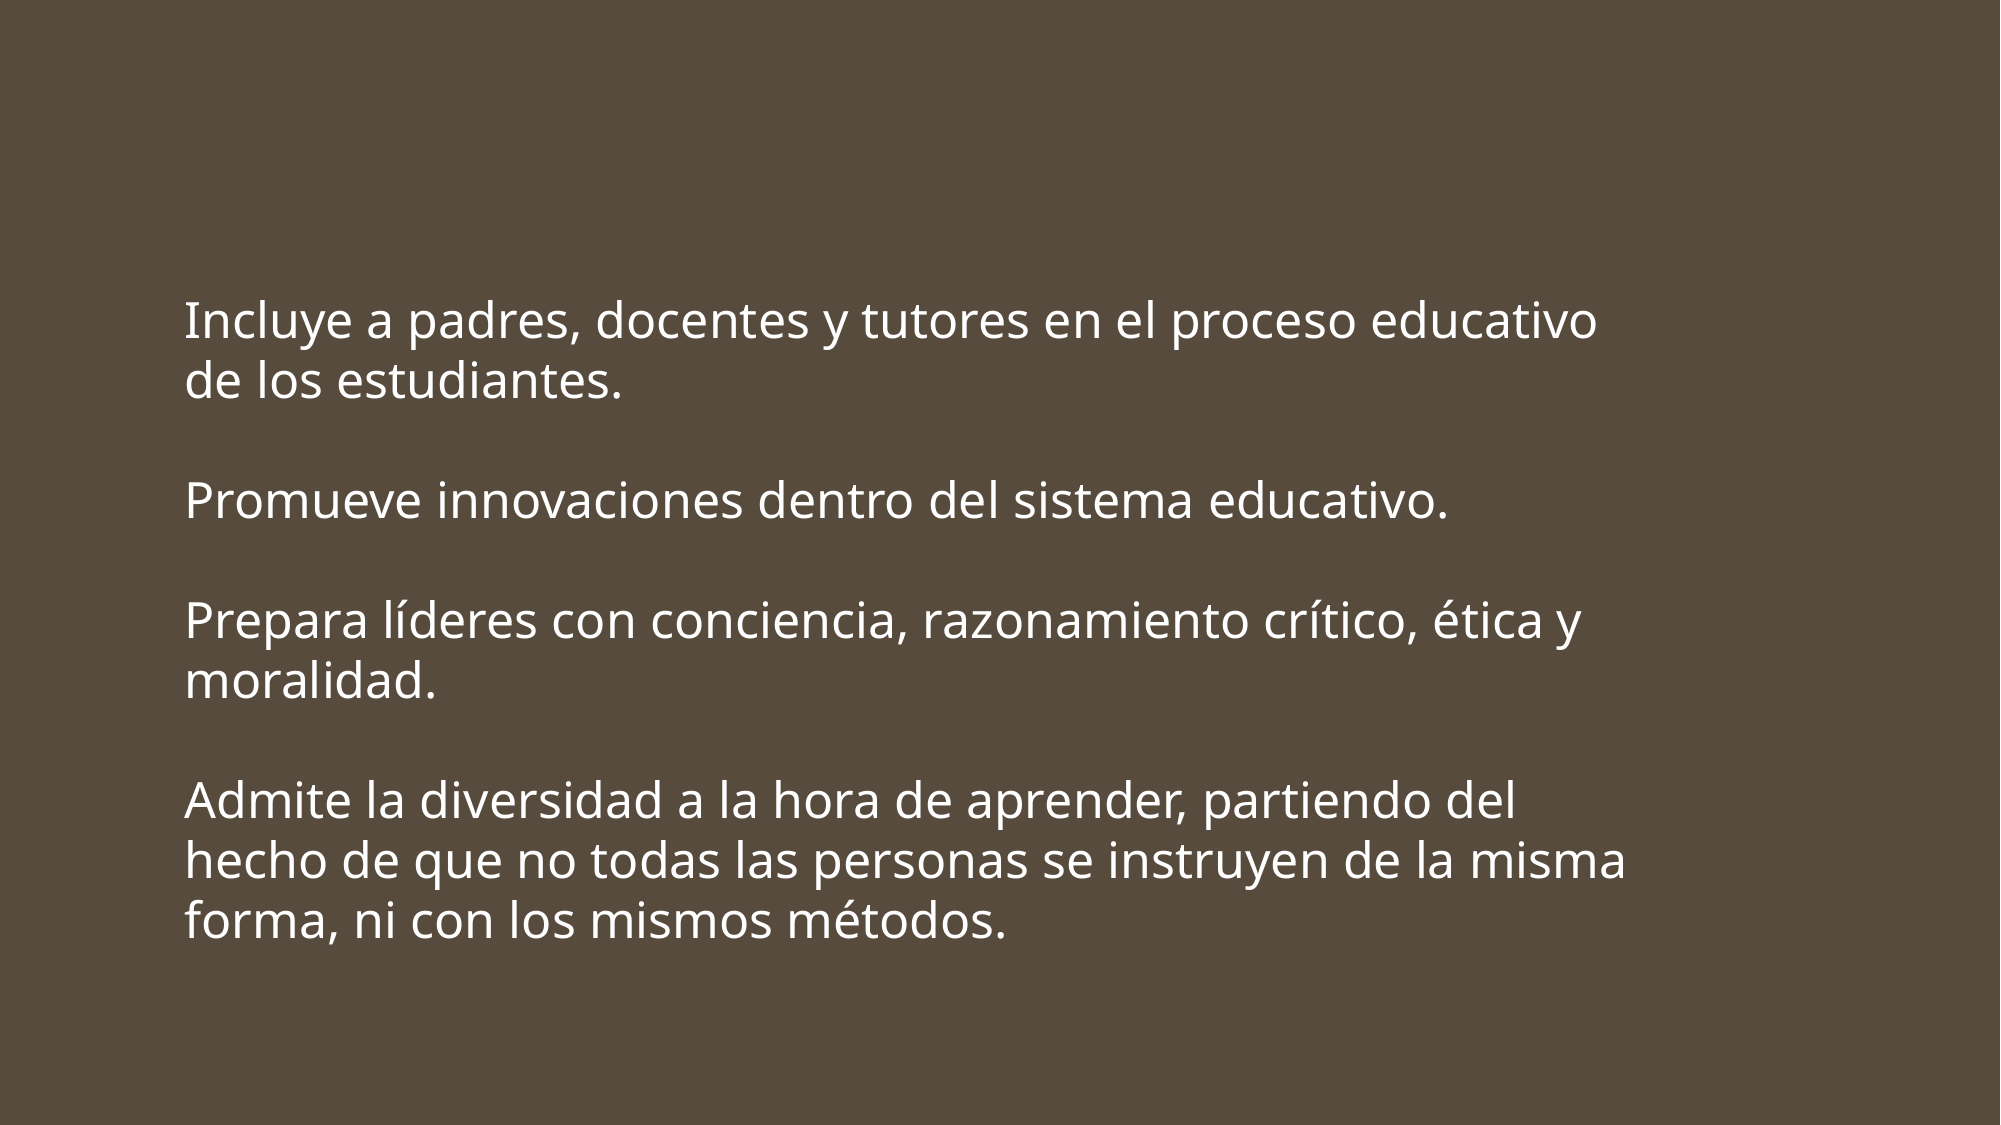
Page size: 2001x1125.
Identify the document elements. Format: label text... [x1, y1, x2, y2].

text_box Incluye a padres, docentes y tutores en el proceso educativo de los estudiantes. Promueve innovaciones dentro del sistema educativo. Prepara líderes con conciencia, razonamiento crítico, ética y moralidad. Admite la diversidad a la hora de aprender, partiendo del hecho de que no todas las personas se instruyen de la misma forma, ni con los mismos métodos. [169, 281, 1648, 1002]
